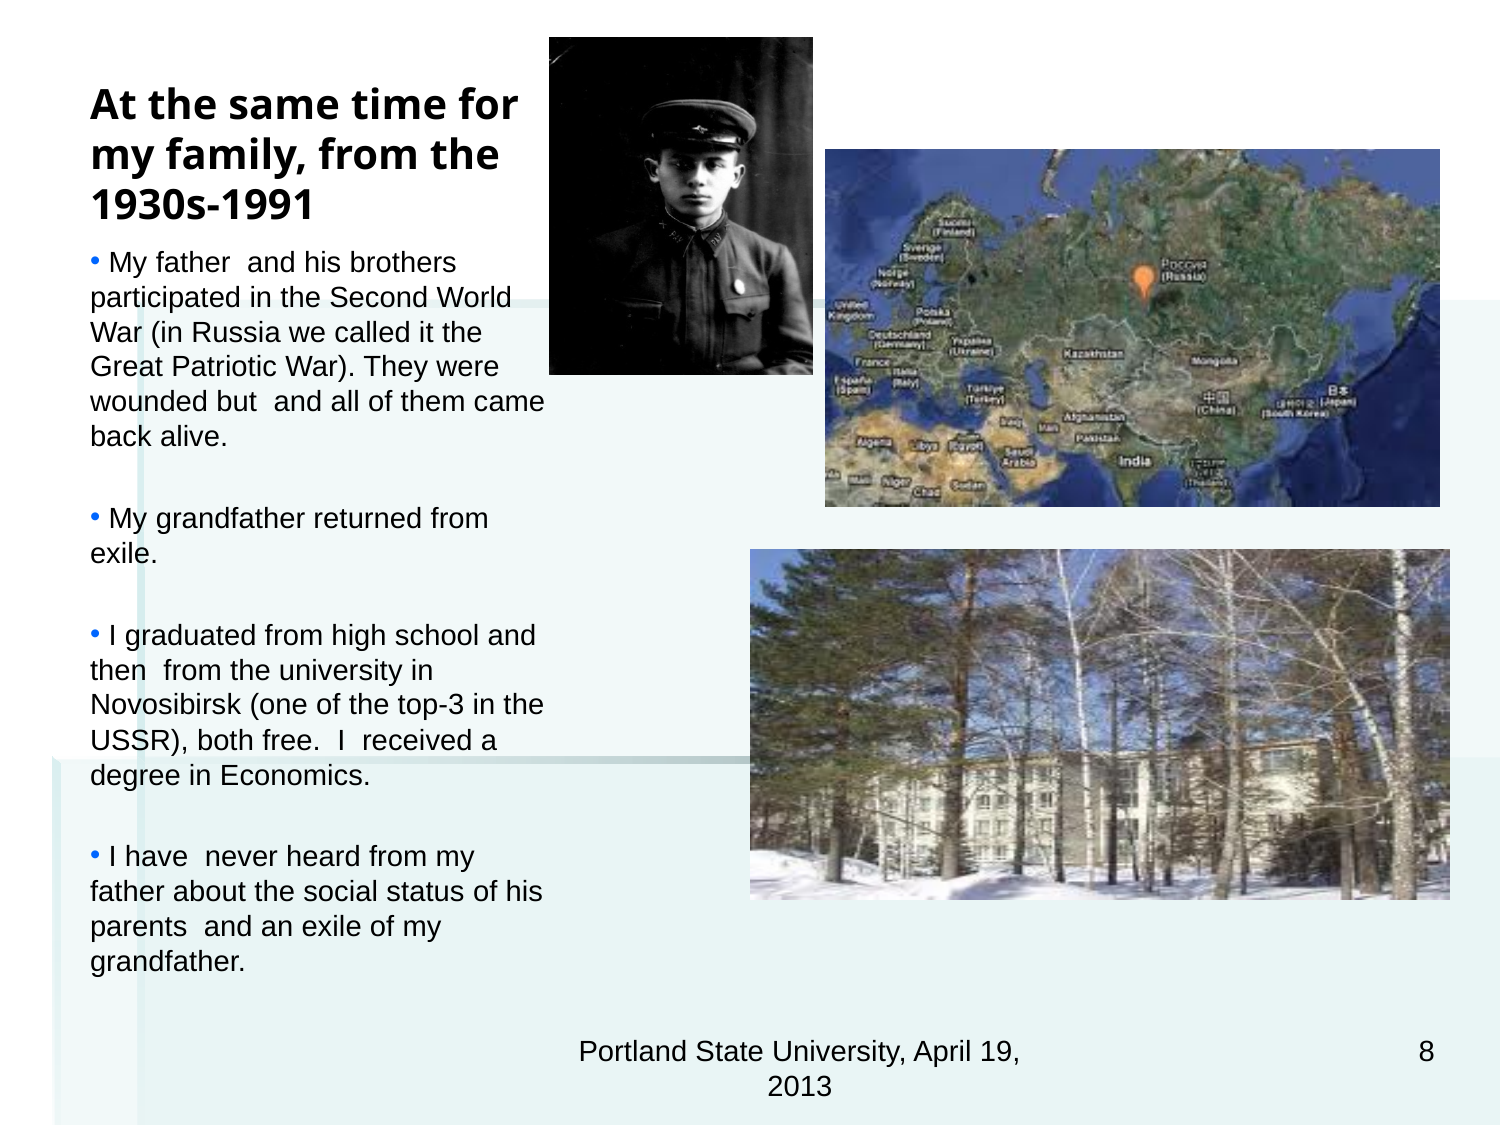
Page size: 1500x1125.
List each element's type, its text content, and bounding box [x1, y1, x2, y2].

picture [824, 149, 1440, 507]
picture [749, 549, 1451, 901]
title At the same time for my family, from the 1930s-1991 [74, 44, 544, 235]
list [549, 37, 813, 376]
slide_number 8 [1137, 1024, 1451, 1103]
footer Portland State University, April 19, 2013 [562, 1024, 1038, 1103]
list My father and his brothers participated in the Second World War (in Russia we called it the Great Patriotic War). They were wounded but and all of them came back alive. My grandfather returned from exile. I graduated from high school and then from the university in Novosibirsk (one of the top-3 in the USSR), both free. I received a degree in Economics. I have never heard from my father about the social status of his parents and an exile of my grandfather. [74, 235, 569, 1006]
